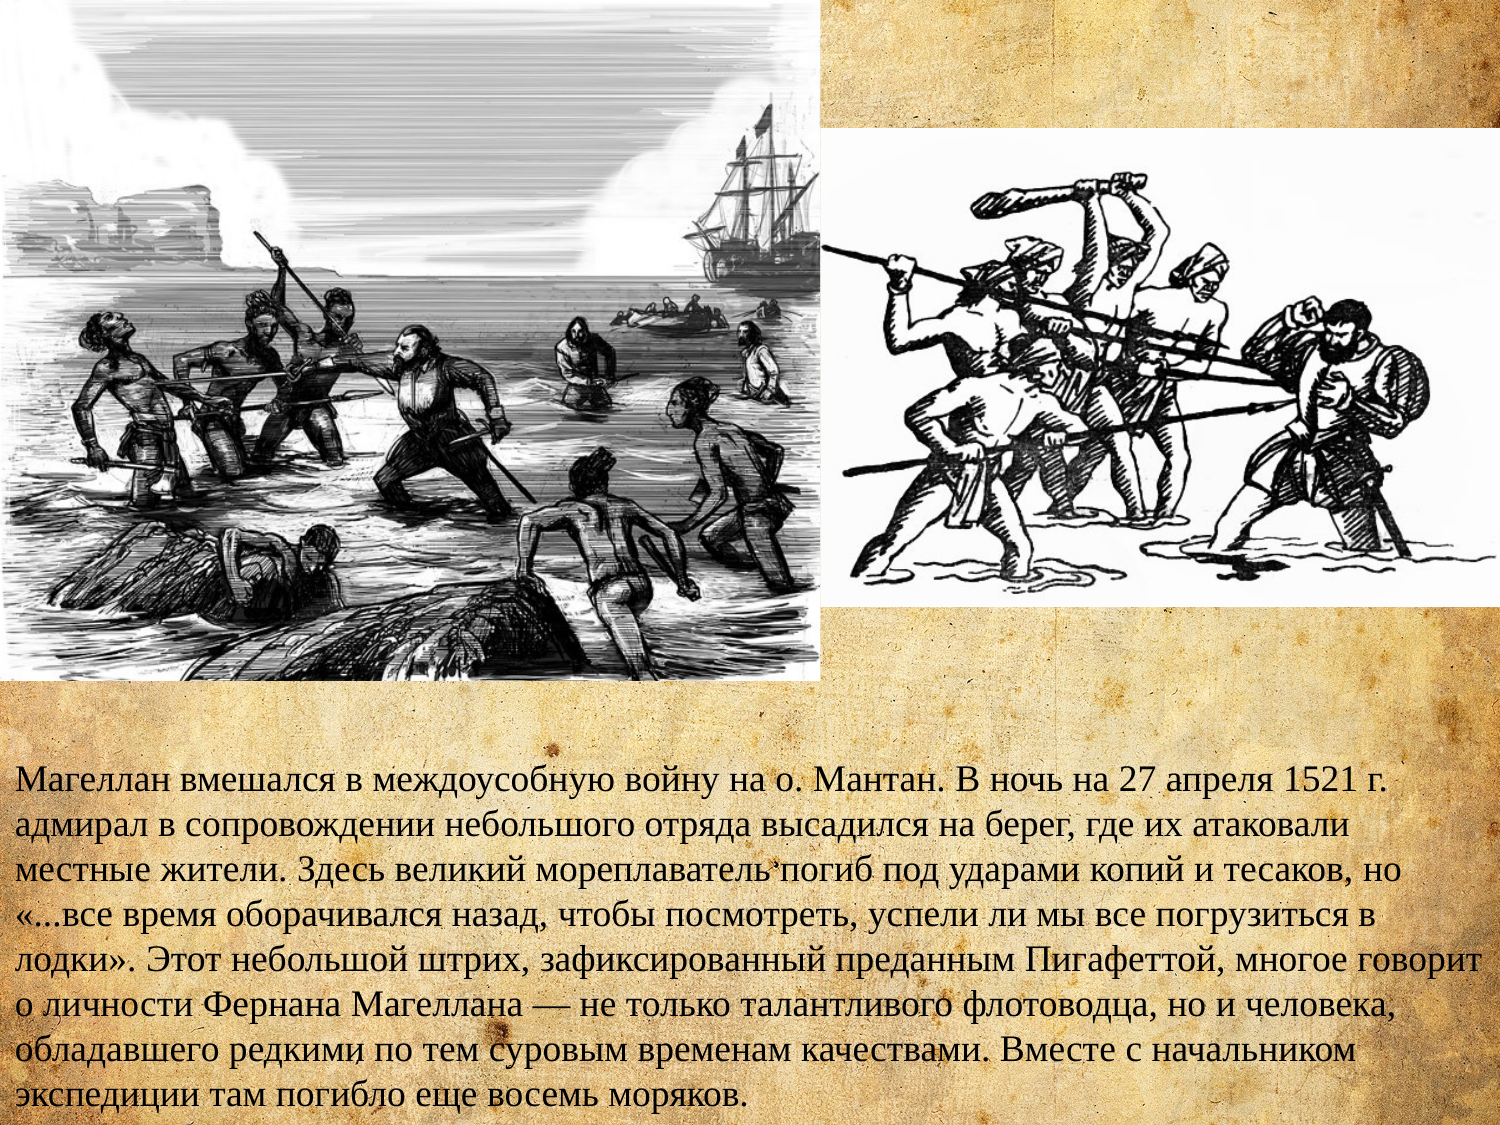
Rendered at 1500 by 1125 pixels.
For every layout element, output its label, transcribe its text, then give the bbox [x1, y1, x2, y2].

text_box Магеллан вмешался в междоусобную войну на о. Мантан. В ночь на 27 апреля 1521 г. адмирал в сопровождении небольшого отряда высадился на берег, где их атаковали местные жители. Здесь великий мореплаватель погиб под ударами копий и тесаков, но «...все время оборачивался назад, чтобы посмотреть, успели ли мы все погрузиться в лодки». Этот небольшой штрих, зафиксированный преданным Пигафеттой, многое говорит о личности Фернана Магеллана — не только талантливого флотоводца, но и человека, обладавшего редкими по тем суровым временам качествами. Вместе с начальником экспедиции там погибло еще восемь моряков. [0, 746, 1500, 1121]
picture [0, 0, 1500, 746]
picture [0, 1121, 1500, 1125]
